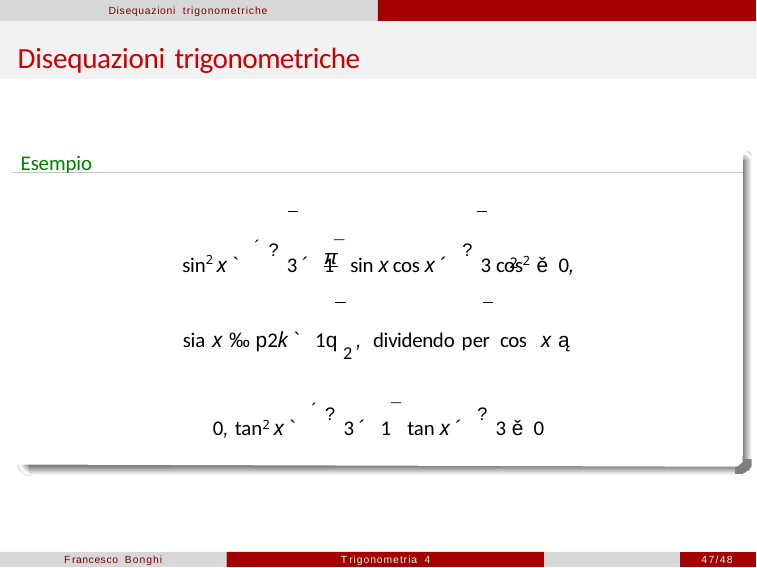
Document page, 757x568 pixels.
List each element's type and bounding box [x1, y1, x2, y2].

list [176, 199, 580, 515]
footer [62, 552, 165, 568]
text_box [0, 0, 756, 567]
slide_number [338, 552, 433, 568]
